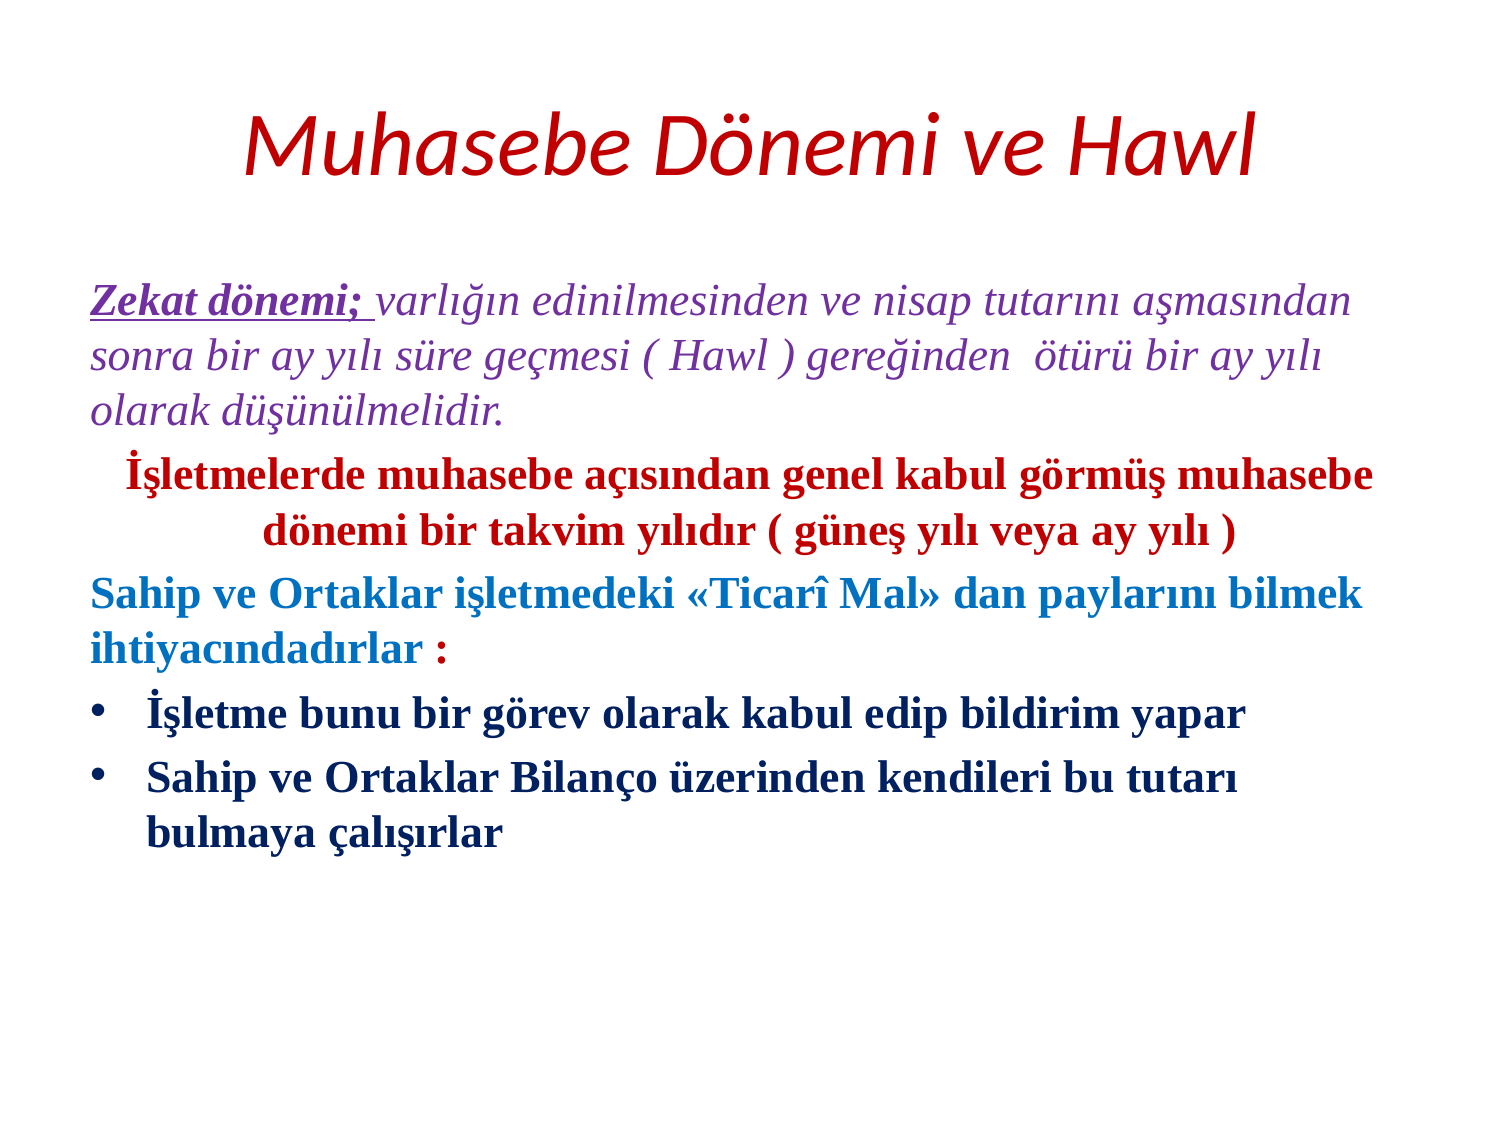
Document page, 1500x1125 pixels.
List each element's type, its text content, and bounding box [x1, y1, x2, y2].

list Zekat dönemi; varlığın edinilmesinden ve nisap tutarını aşmasından sonra bir ay yılı süre geçmesi ( Hawl ) gereğinden ötürü bir ay yılı olarak düşünülmelidir. İşletmelerde muhasebe açısından genel kabul görmüş muhasebe dönemi bir takvim yılıdır ( güneş yılı veya ay yılı ) Sahip ve Ortaklar işletmedeki «Ticarî Mal» dan paylarını bilmek ihtiyacındadırlar : İşletme bunu bir görev olarak kabul edip bildirim yapar Sahip ve Ortaklar Bilanço üzerinden kendileri bu tutarı bulmaya çalışırlar [75, 262, 1425, 1005]
title Muhasebe Dönemi ve Hawl [75, 45, 1425, 233]
